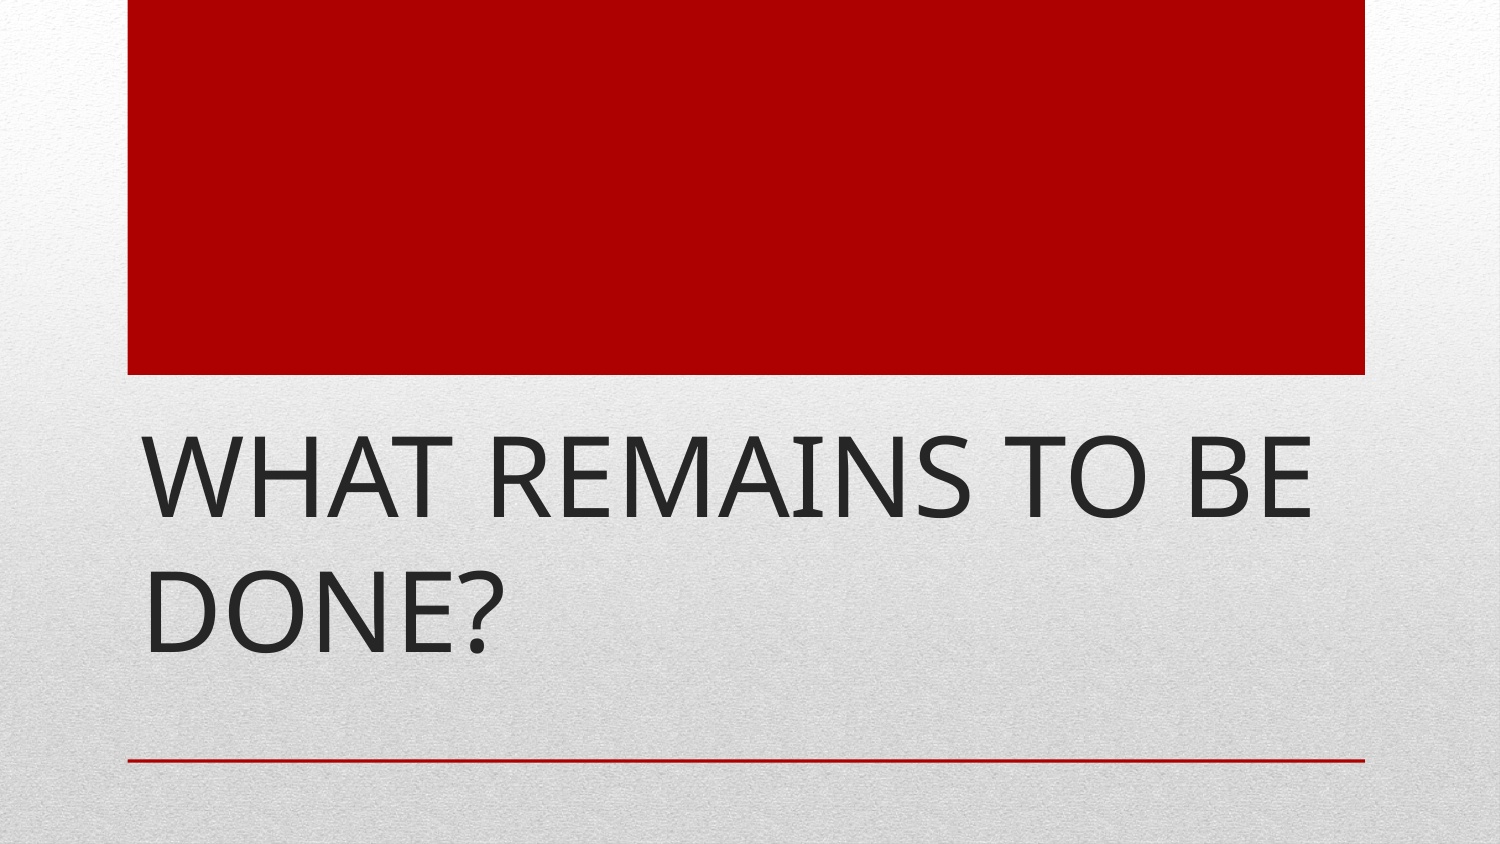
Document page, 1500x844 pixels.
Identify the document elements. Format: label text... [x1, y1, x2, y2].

title What Remains to be done? [125, 475, 1363, 683]
